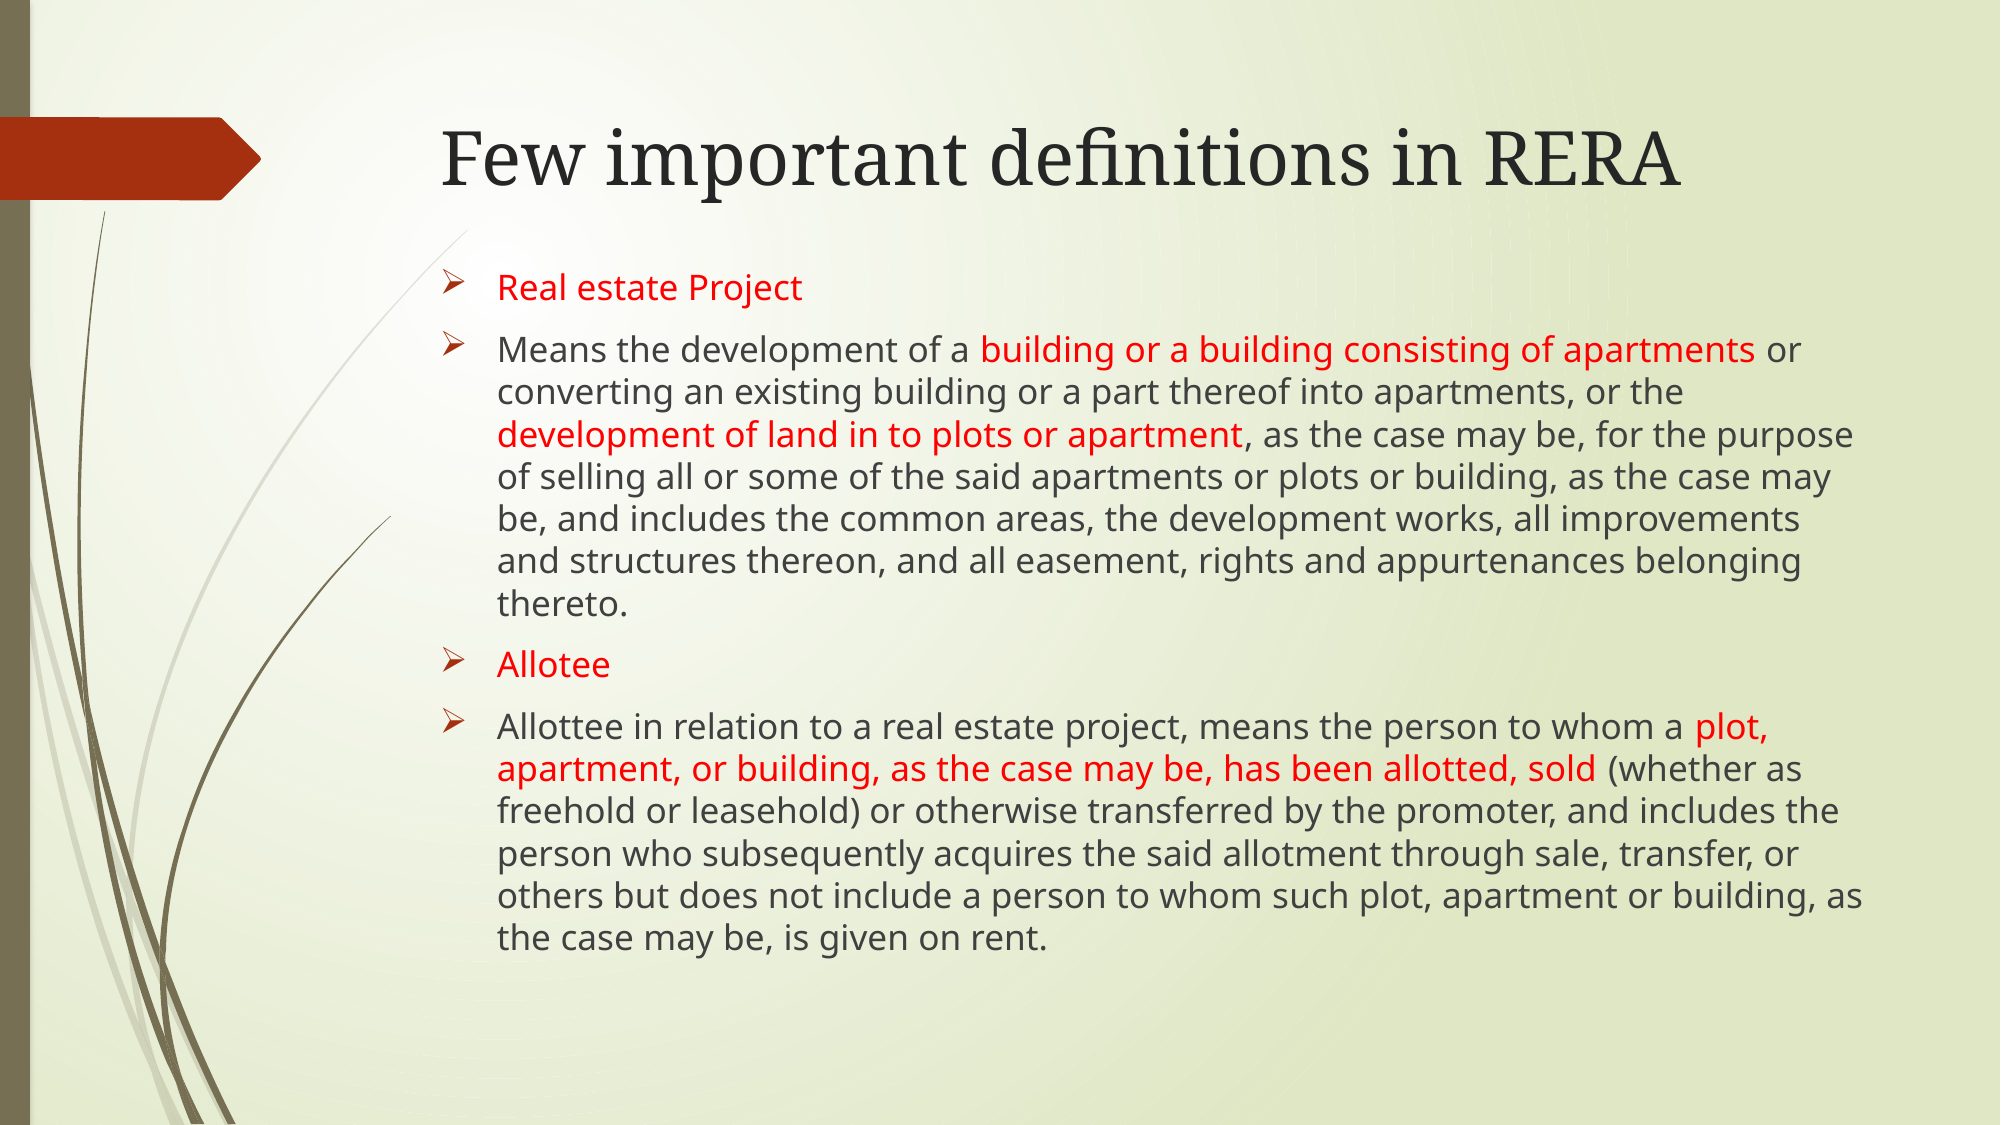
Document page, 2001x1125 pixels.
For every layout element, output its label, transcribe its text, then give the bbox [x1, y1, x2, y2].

title Few important definitions in RERA [425, 102, 1888, 258]
list Real estate Project Means the development of a building or a building consisting of apartments or converting an existing building or a part thereof into apartments, or the development of land in to plots or apartment, as the case may be, for the purpose of selling all or some of the said apartments or plots or building, as the case may be, and includes the common areas, the development works, all improvements and structures thereon, and all easement, rights and appurtenances belonging thereto. Allotee Allottee in relation to a real estate project, means the person to whom a plot, apartment, or building, as the case may be, has been allotted, sold (whether as freehold or leasehold) or otherwise transferred by the promoter, and includes the person who subsequently acquires the said allotment through sale, transfer, or others but does not include a person to whom such plot, apartment or building, as the case may be, is given on rent. [424, 258, 1888, 972]
